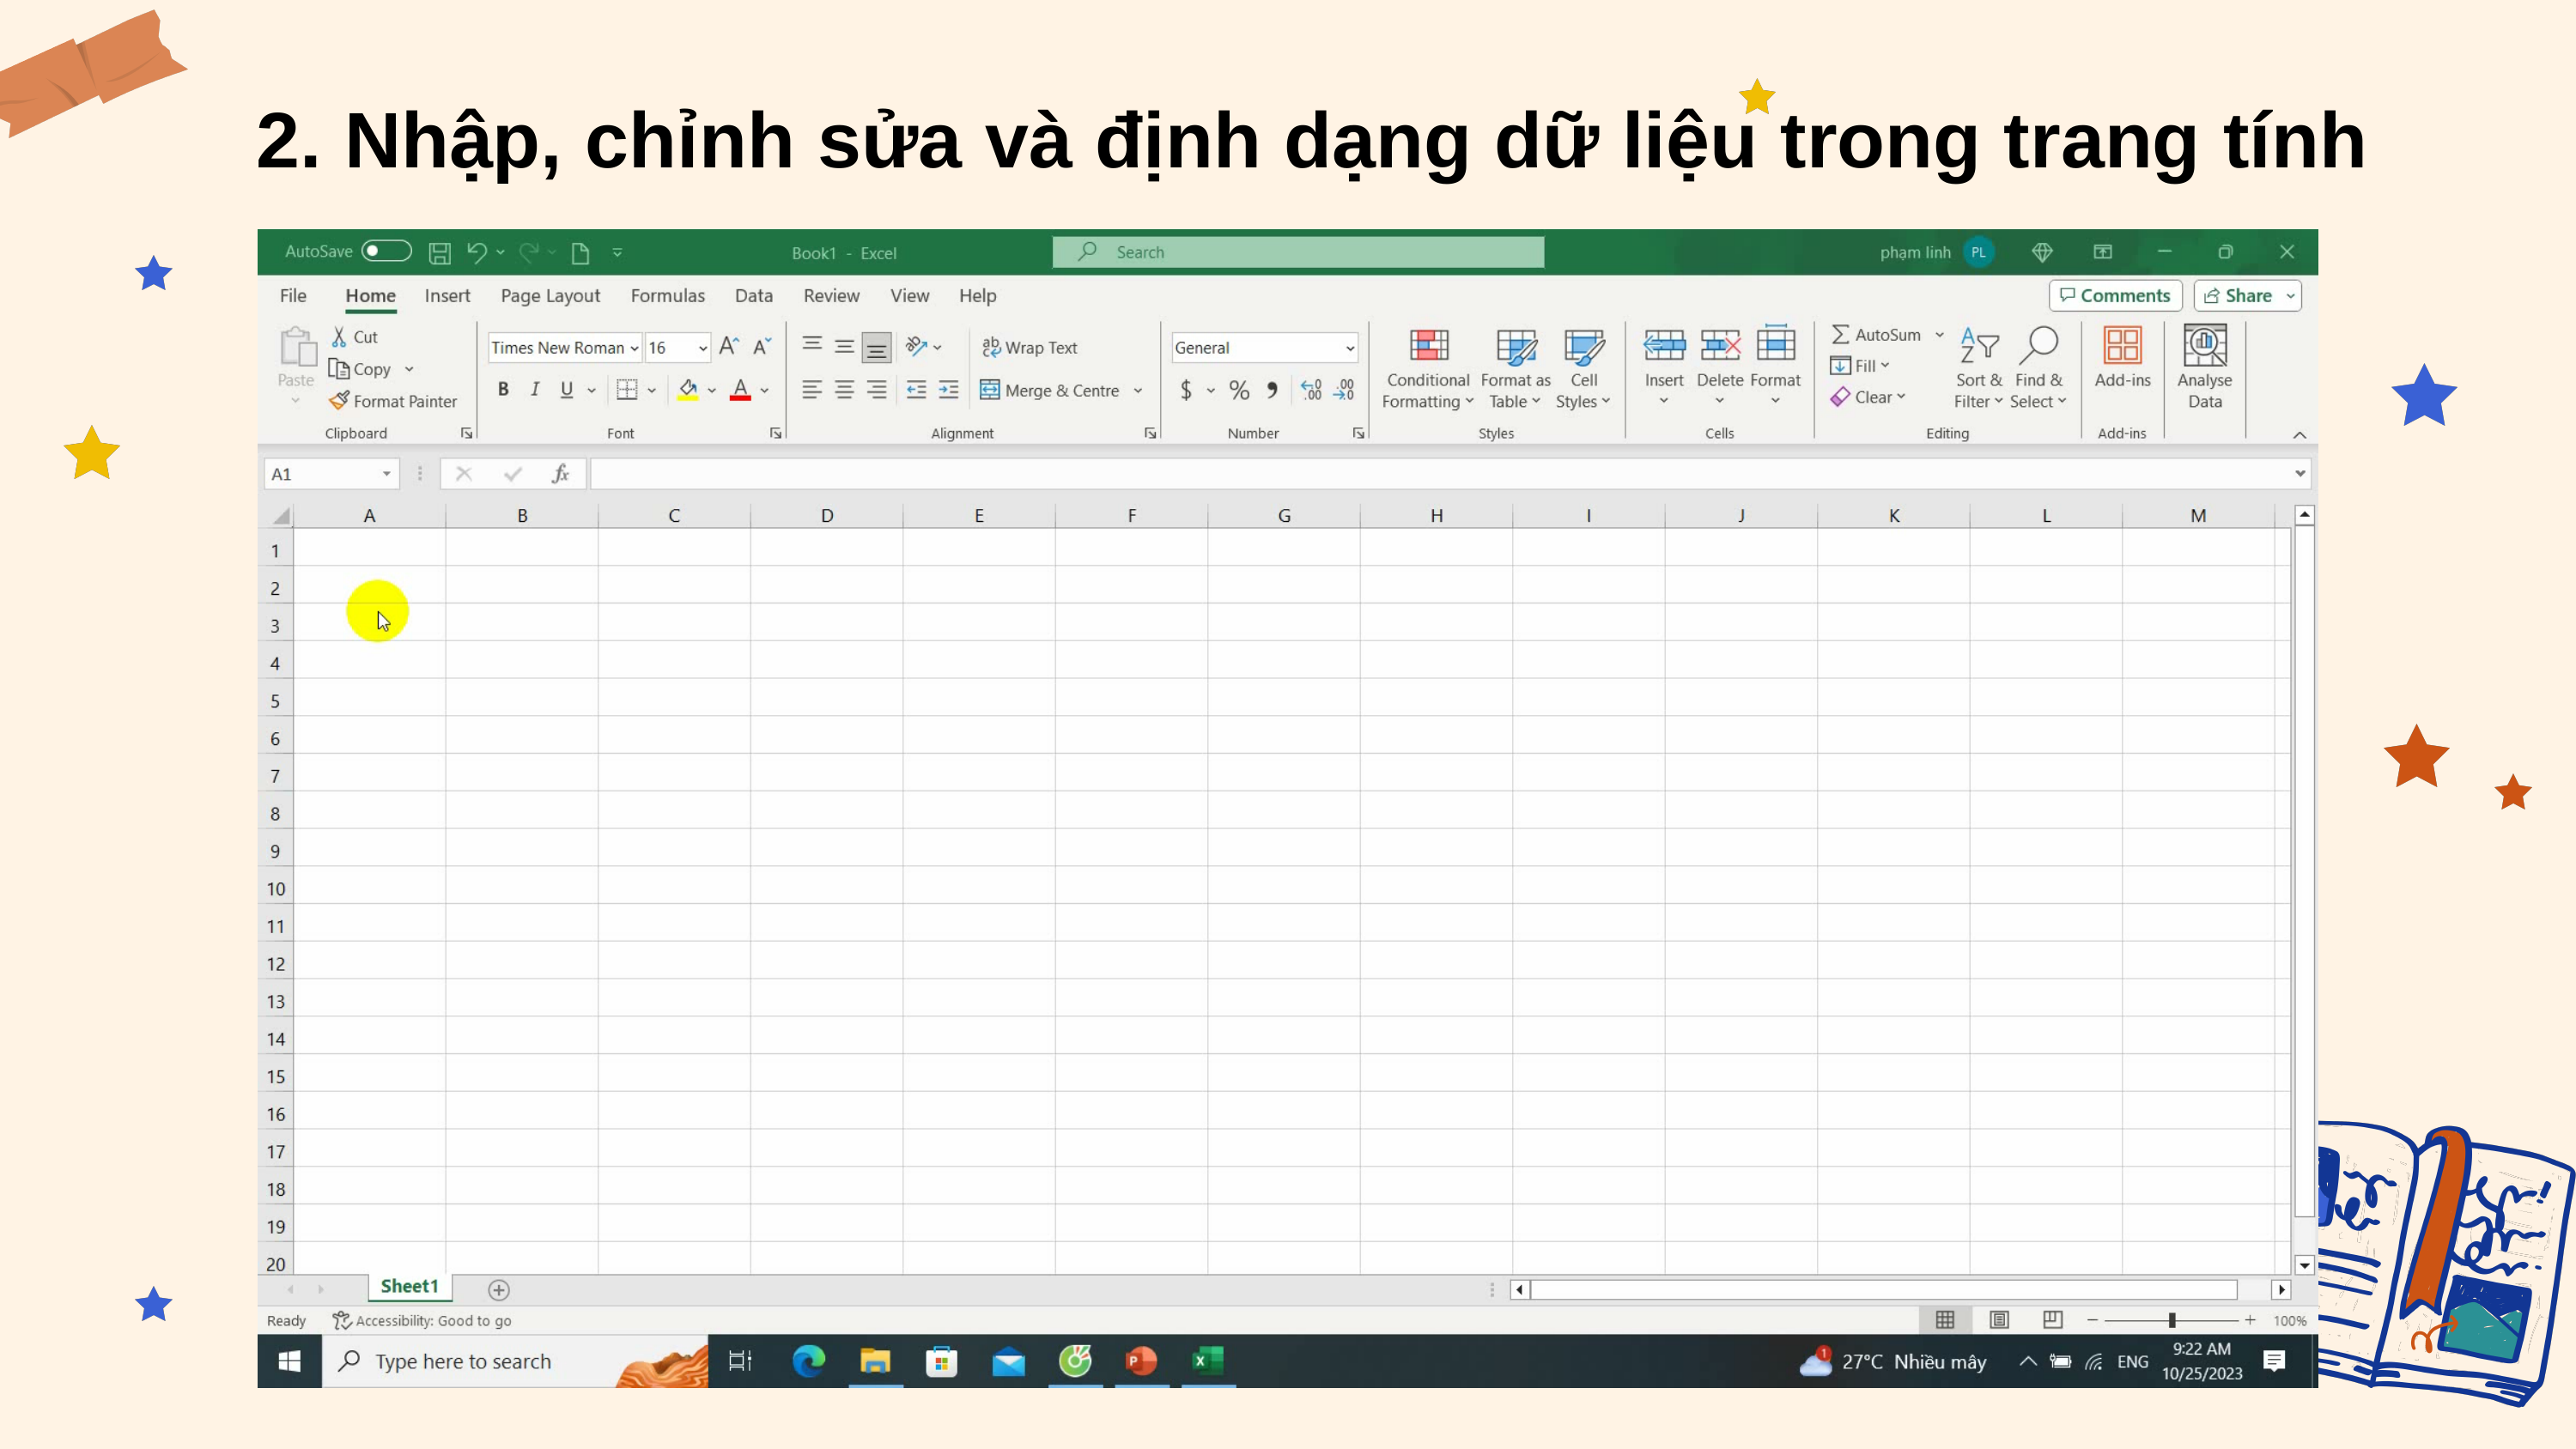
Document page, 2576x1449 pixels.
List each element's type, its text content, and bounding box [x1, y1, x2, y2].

picture [64, 425, 121, 479]
picture [0, 1, 187, 152]
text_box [257, 228, 2319, 1389]
picture [2391, 363, 2458, 426]
picture [2383, 724, 2450, 787]
text_box 2. Nhập, chỉnh sửa và định dạng dữ liệu trong trang tính [243, 35, 2385, 190]
picture [2494, 773, 2532, 809]
picture [1738, 78, 1777, 114]
picture [2203, 1120, 2576, 1408]
picture [134, 254, 173, 291]
picture [134, 1286, 173, 1322]
